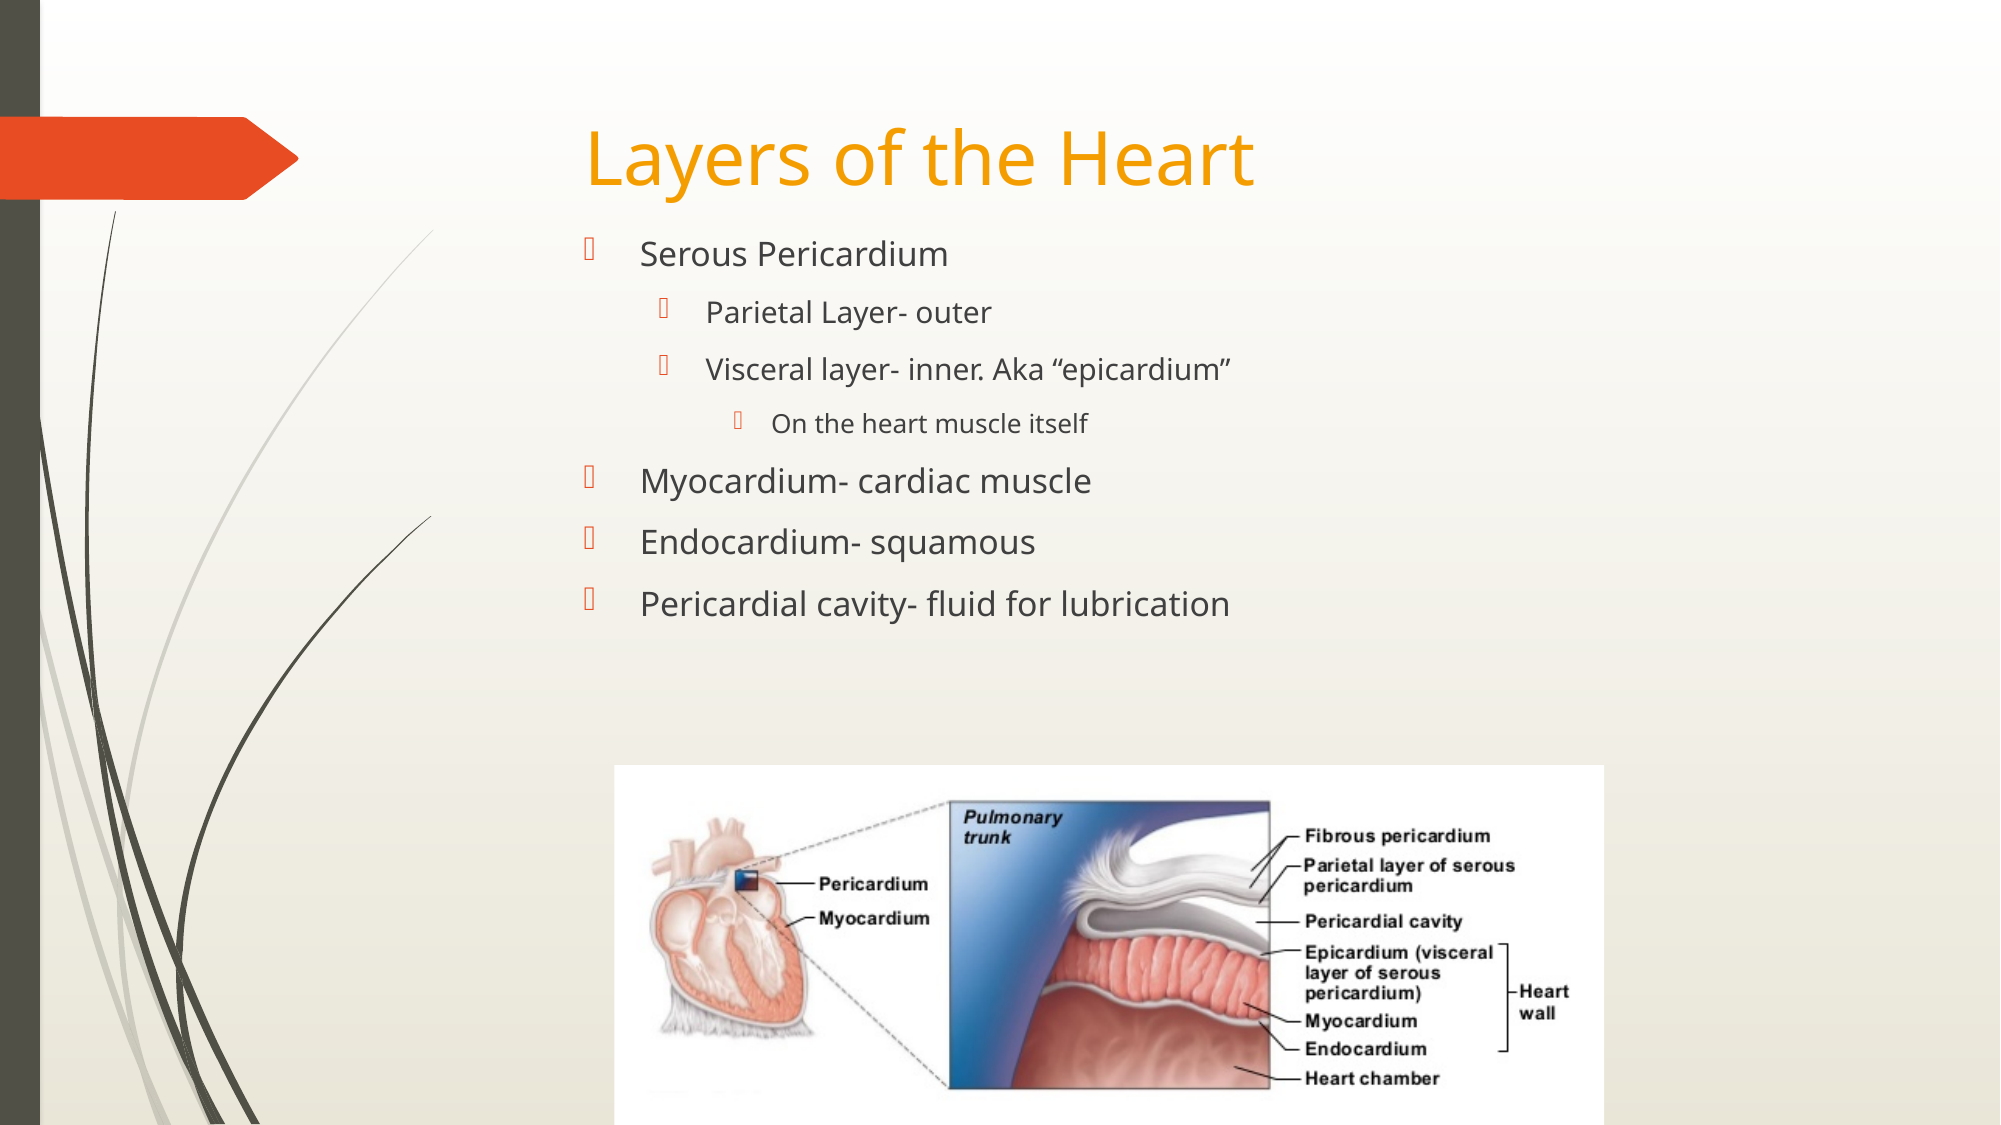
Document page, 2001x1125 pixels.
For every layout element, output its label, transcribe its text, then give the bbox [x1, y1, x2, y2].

picture [613, 764, 1605, 1125]
title Layers of the Heart [569, 102, 1650, 224]
list Serous Pericardium Parietal Layer- outer Visceral layer- inner. Aka “epicardium” On the heart muscle itself Myocardium- cardiac muscle Endocardium- squamous Pericardial cavity- fluid for lubrication [568, 224, 1650, 948]
